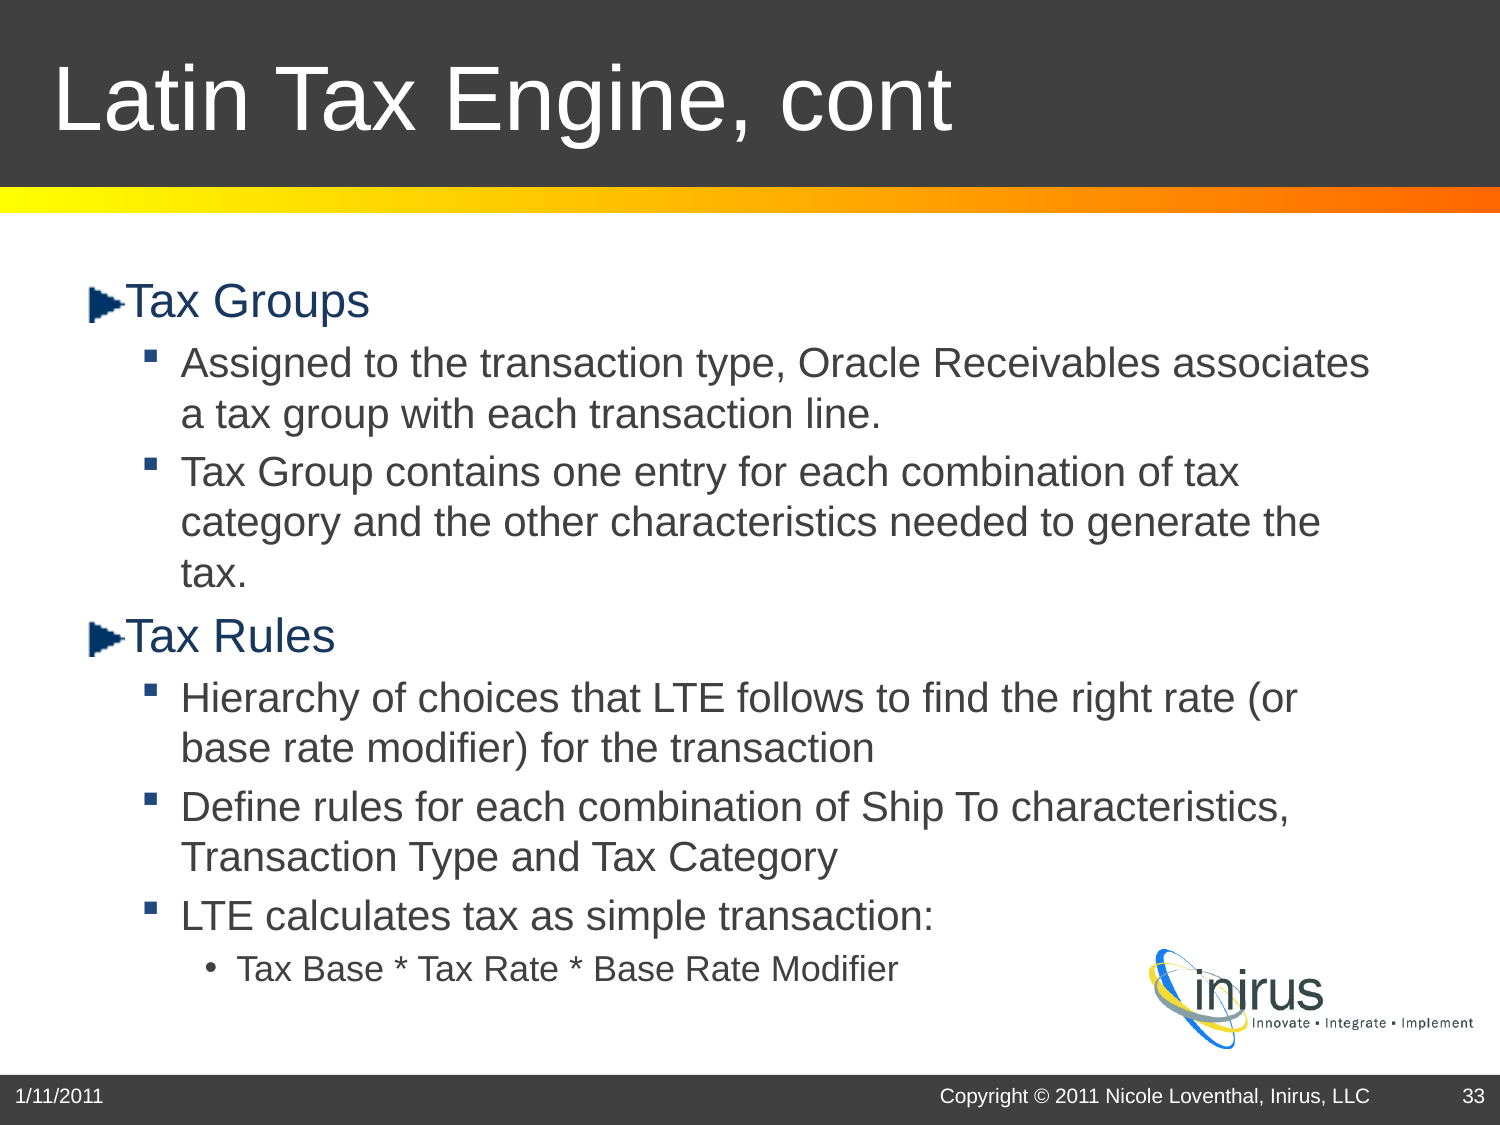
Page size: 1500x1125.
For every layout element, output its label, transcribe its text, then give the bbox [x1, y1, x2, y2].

picture [77, 610, 125, 657]
title Latin Tax Engine, cont [37, 0, 1388, 188]
list Tax Groups Assigned to the transaction type, Oracle Receivables associates a tax group with each transaction line. Tax Group contains one entry for each combination of tax category and the other characteristics needed to generate the tax. Tax Rules Hierarchy of choices that LTE follows to find the right rate (or base rate modifier) for the transaction Define rules for each combination of Ship To characteristics, Transaction Type and Tax Category LTE calculates tax as simple transaction: Tax Base * Tax Rate * Base Rate Modifier [62, 262, 1413, 1005]
picture [77, 275, 125, 323]
picture [1149, 949, 1474, 1049]
